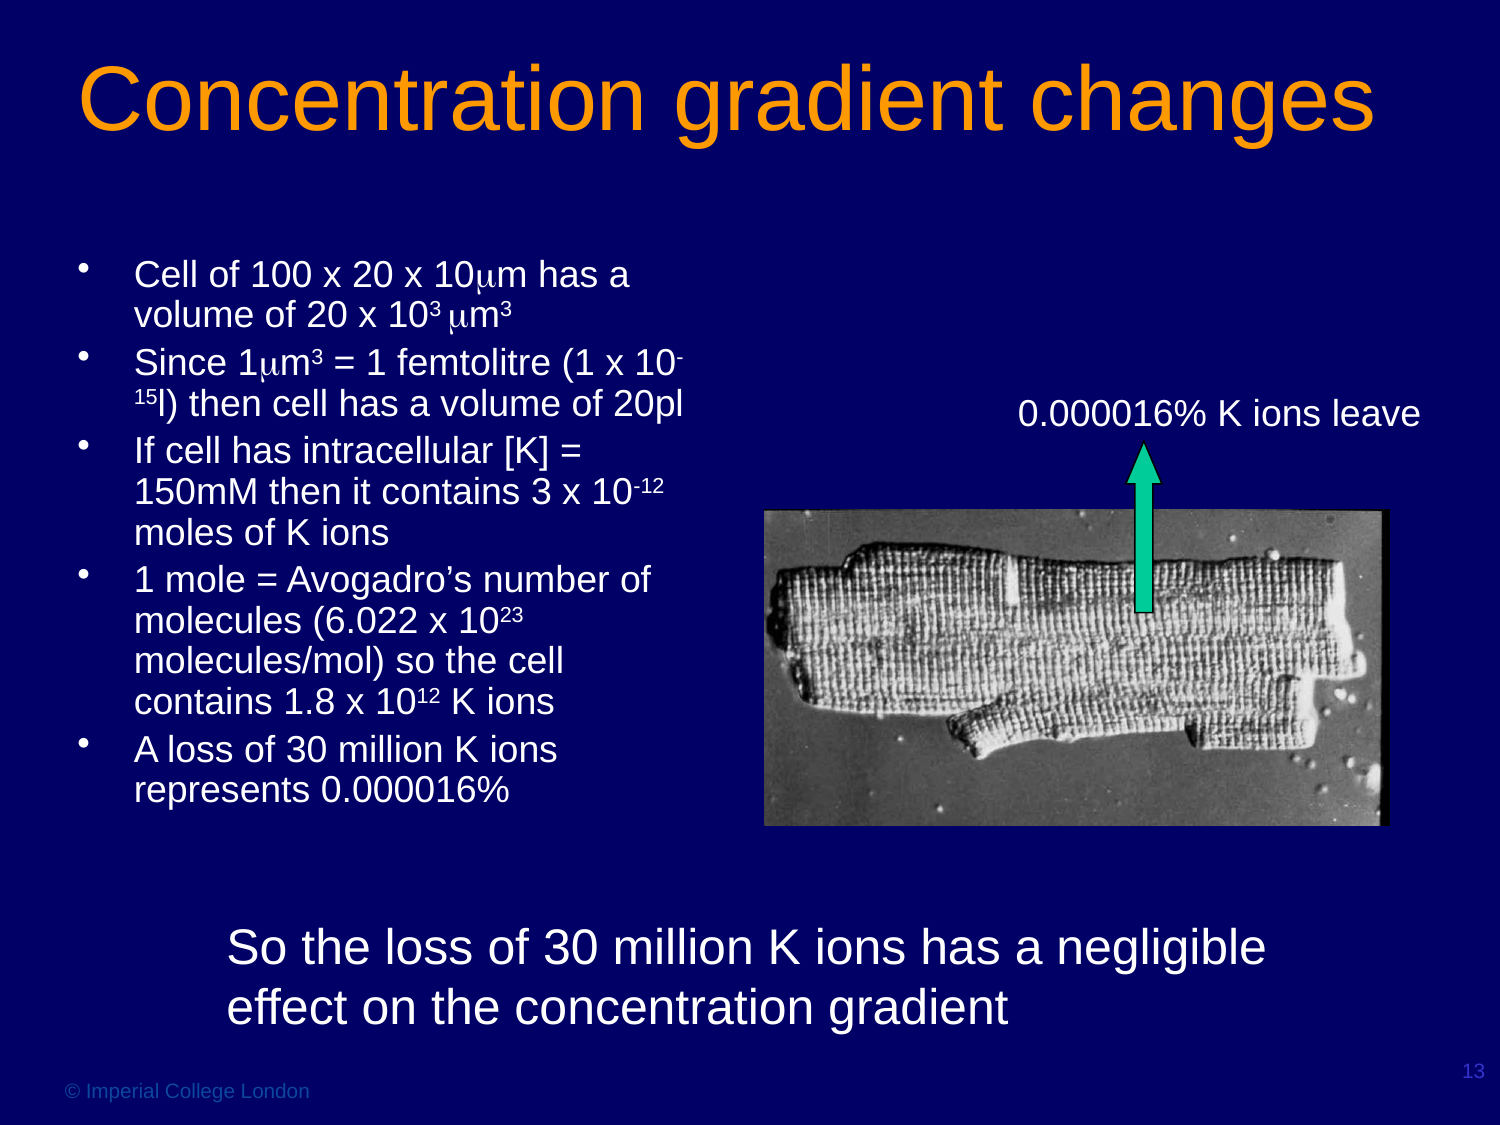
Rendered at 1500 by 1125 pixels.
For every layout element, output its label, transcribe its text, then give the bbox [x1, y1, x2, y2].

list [764, 508, 1390, 827]
text_box 0.000016% K ions leave [1003, 381, 1456, 442]
list Cell of 100 x 20 x 10mm has a volume of 20 x 103 mm3 Since 1mm3 = 1 femtolitre (1 x 10-15l) then cell has a volume of 20pl If cell has intracellular [K] = 150mM then it contains 3 x 10-12 moles of K ions 1 mole = Avogadro’s number of molecules (6.022 x 1023 molecules/mol) so the cell contains 1.8 x 1012 K ions A loss of 30 million K ions represents 0.000016% [62, 247, 703, 941]
text_box So the loss of 30 million K ions has a negligible effect on the concentration gradient [211, 907, 1314, 1042]
slide_number 13 [1187, 1049, 1500, 1125]
text_box [1125, 441, 1162, 507]
title Concentration gradient changes [62, 37, 1456, 151]
